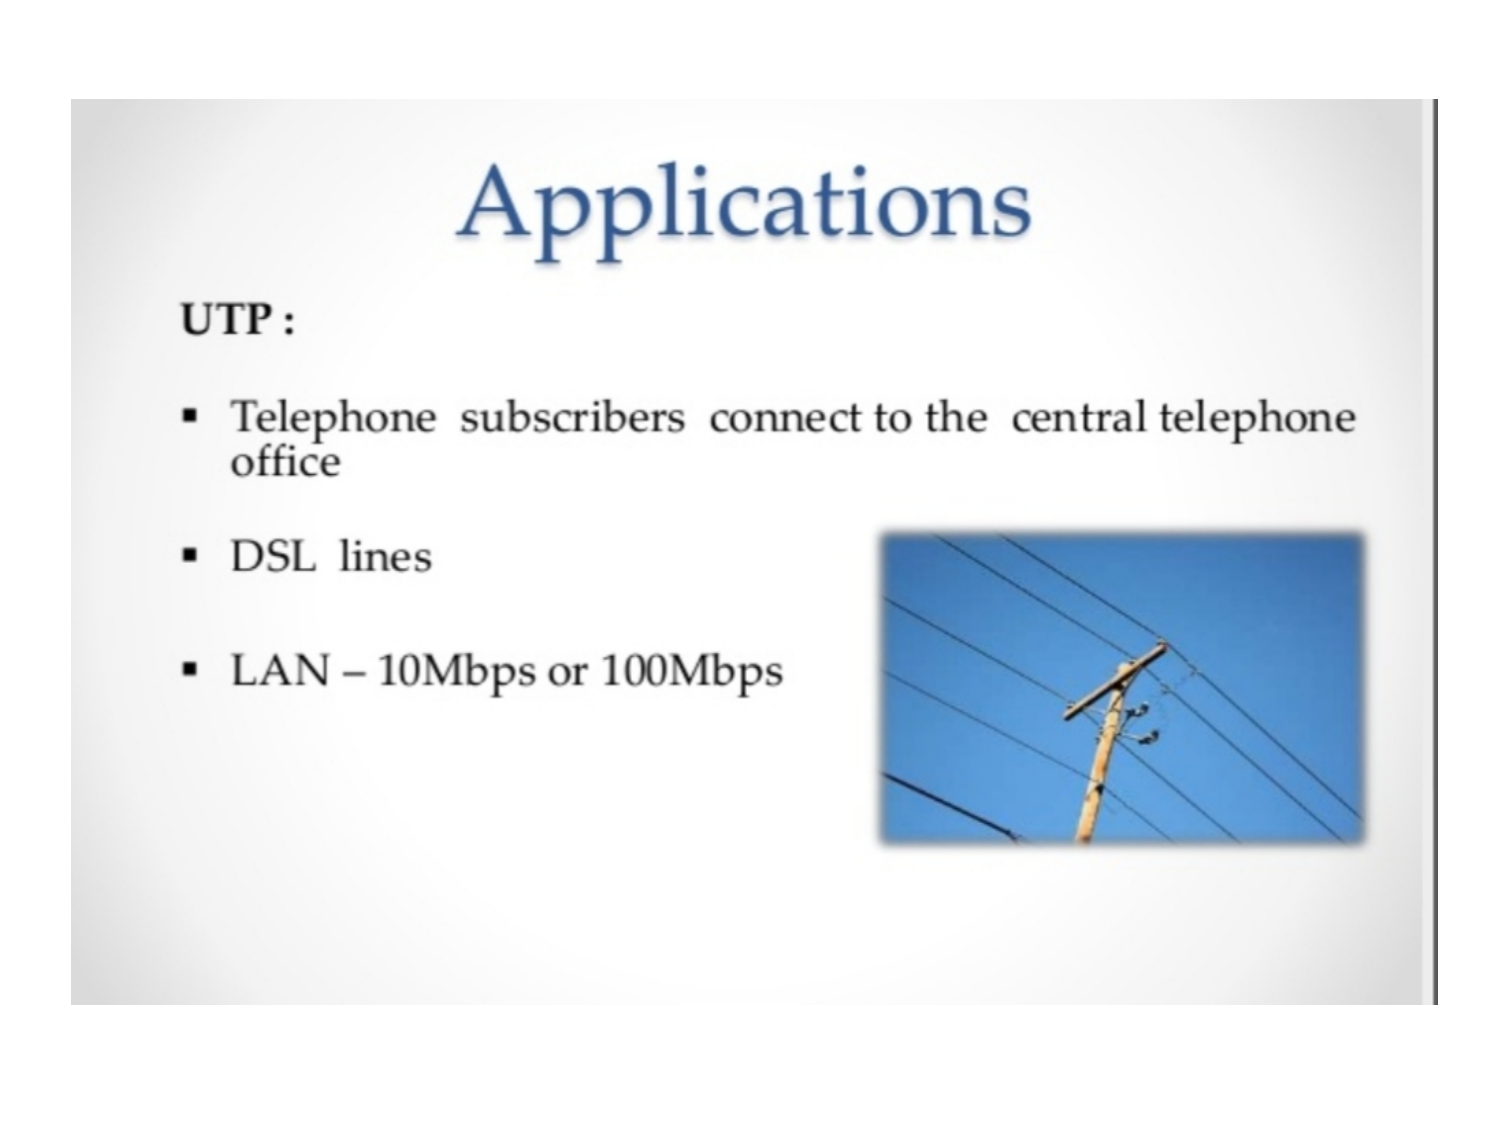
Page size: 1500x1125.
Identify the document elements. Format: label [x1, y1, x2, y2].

list [71, 99, 1438, 1006]
